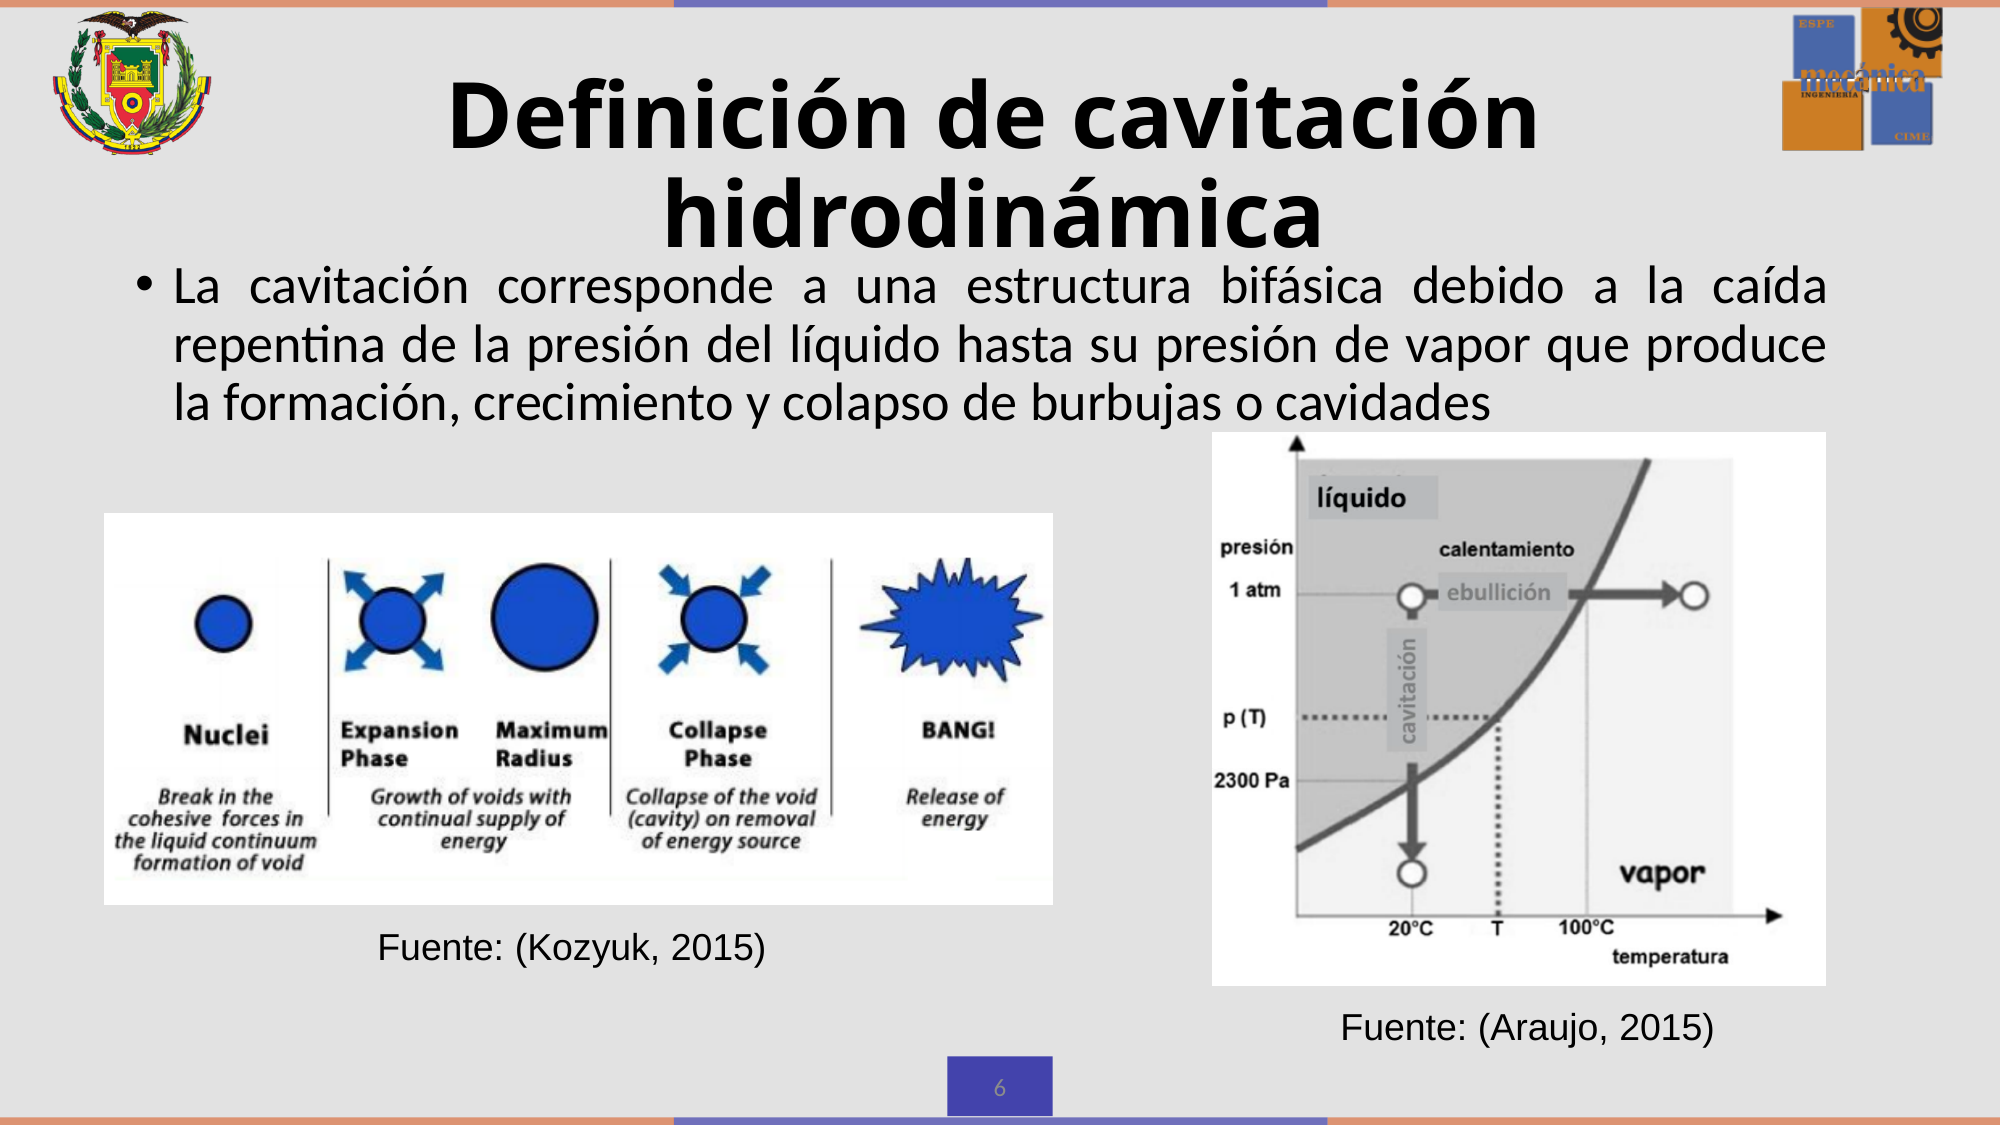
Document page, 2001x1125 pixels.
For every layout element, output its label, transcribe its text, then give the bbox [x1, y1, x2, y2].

picture [1769, 0, 1956, 165]
title Definición de cavitación hidrodinámica [218, 59, 1770, 278]
picture [44, 0, 219, 159]
picture [1212, 432, 1826, 986]
slide_number 6 [947, 1056, 1053, 1117]
picture [104, 513, 1053, 905]
list La cavitación corresponde a una estructura bifásica debido a la caída repentina de la presión del líquido hasta su presión de vapor que produce la formación, crecimiento y colapso de burbujas o cavidades [120, 249, 1846, 1031]
text_box Fuente: (Kozyuk, 2015) [287, 908, 782, 976]
text_box Fuente: (Araujo, 2015) [1250, 988, 1730, 1056]
